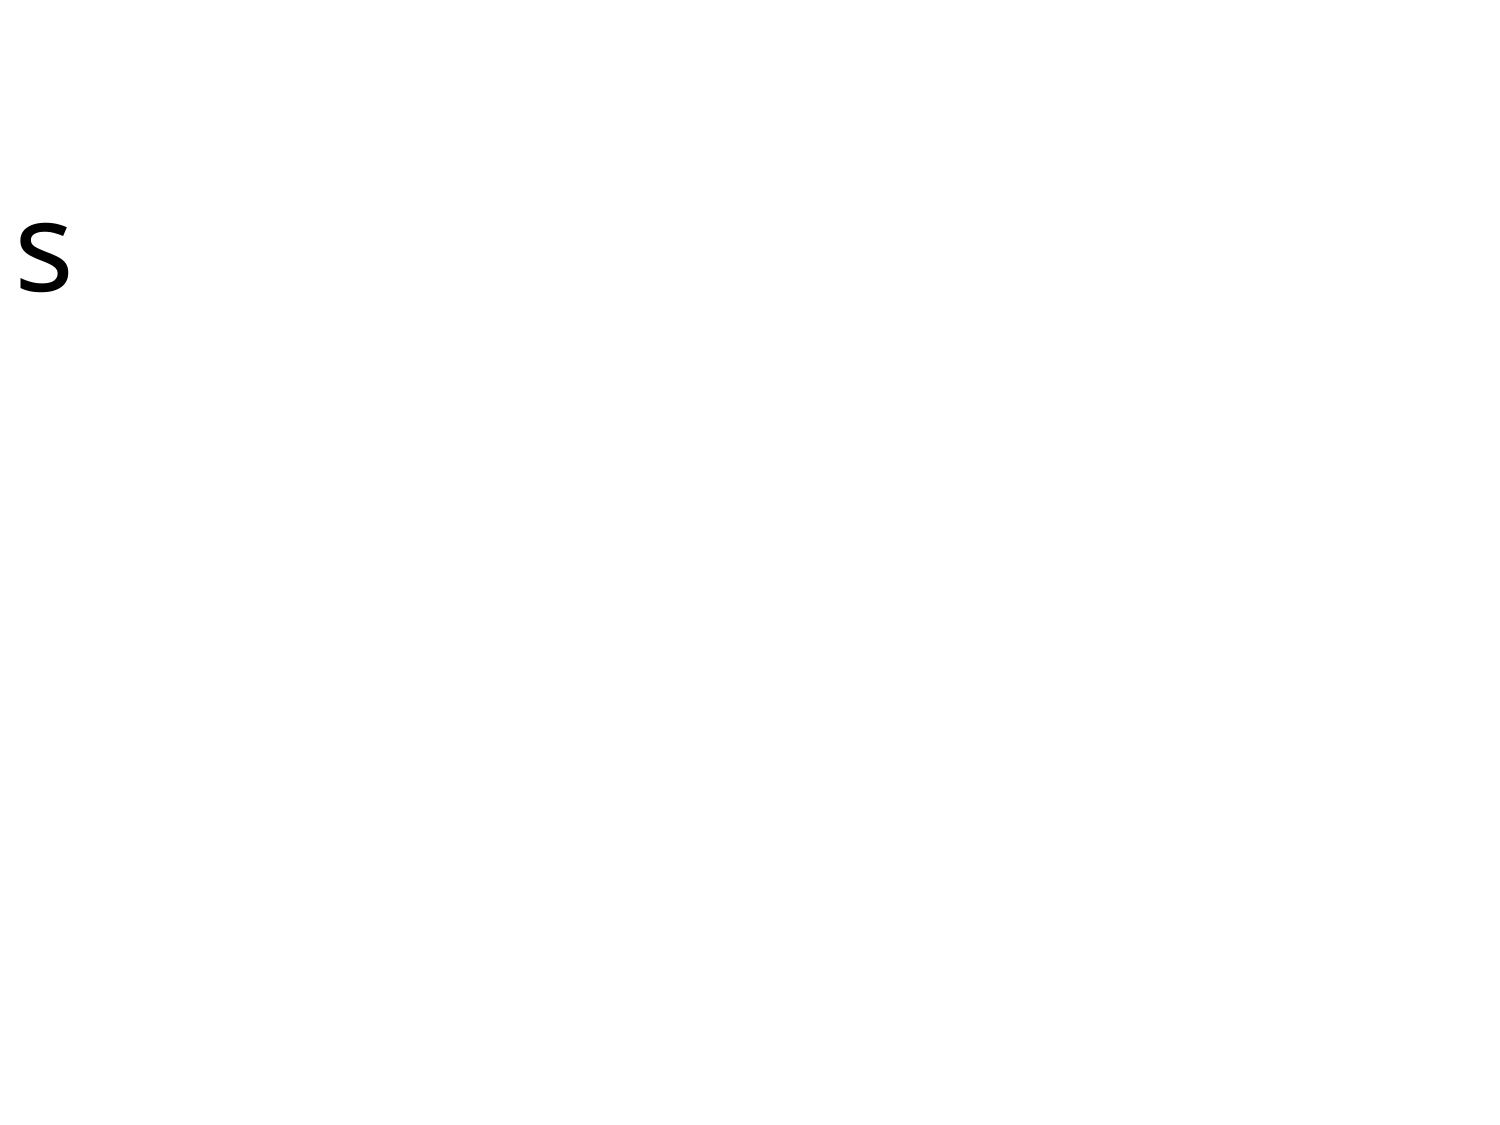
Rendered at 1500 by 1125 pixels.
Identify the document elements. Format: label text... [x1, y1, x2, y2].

text_box s [0, 158, 1500, 324]
